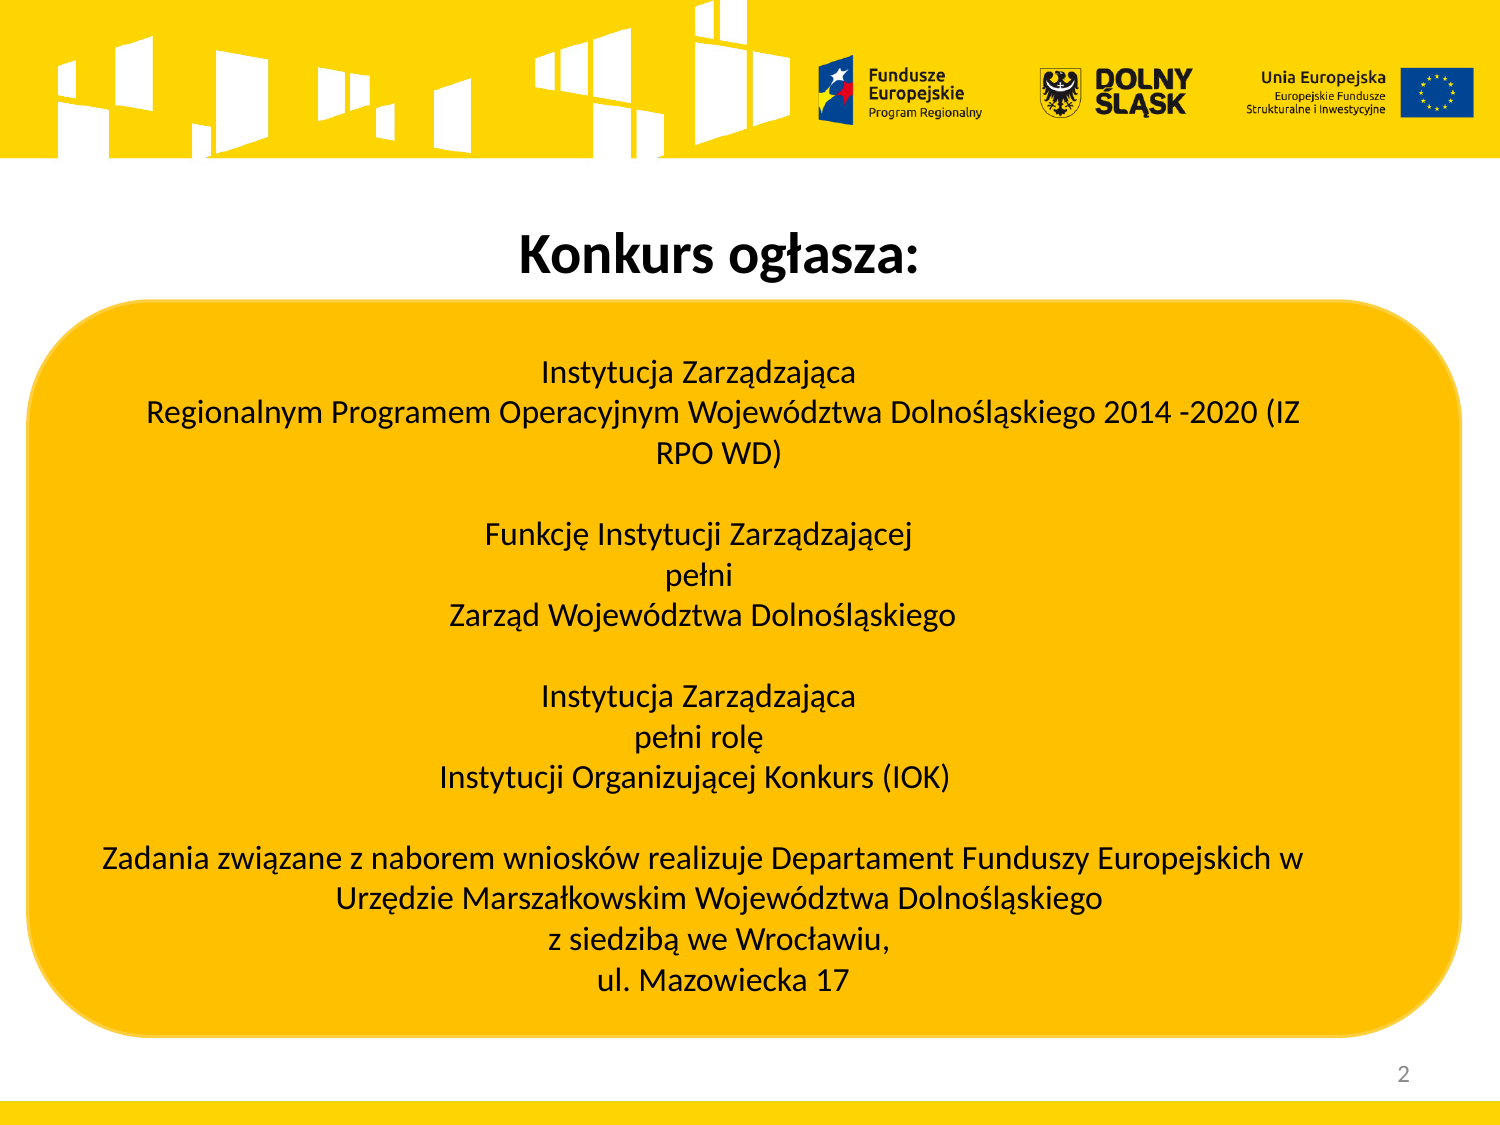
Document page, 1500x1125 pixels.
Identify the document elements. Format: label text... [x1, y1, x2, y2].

text_box Konkurs ogłasza: [504, 208, 936, 293]
text_box Instytucja Zarządzająca Regionalnym Programem Operacyjnym Województwa Dolnośląskiego 2014 -2020 (IZ RPO WD) Funkcję Instytucji Zarządzającej pełni Zarząd Województwa Dolnośląskiego Instytucja Zarządzająca pełni rolę Instytucji Organizującej Konkurs (IOK) Zadania związane z naborem wniosków realizuje Departament Funduszy Europejskich w Urzędzie Marszałkowskim Województwa Dolnośląskiego z siedzibą we Wrocławiu, ul. Mazowiecka 17 [76, 277, 1329, 1010]
picture [0, 0, 1500, 1125]
slide_number 2 [1074, 1042, 1425, 1103]
text_box [26, 299, 1463, 1039]
